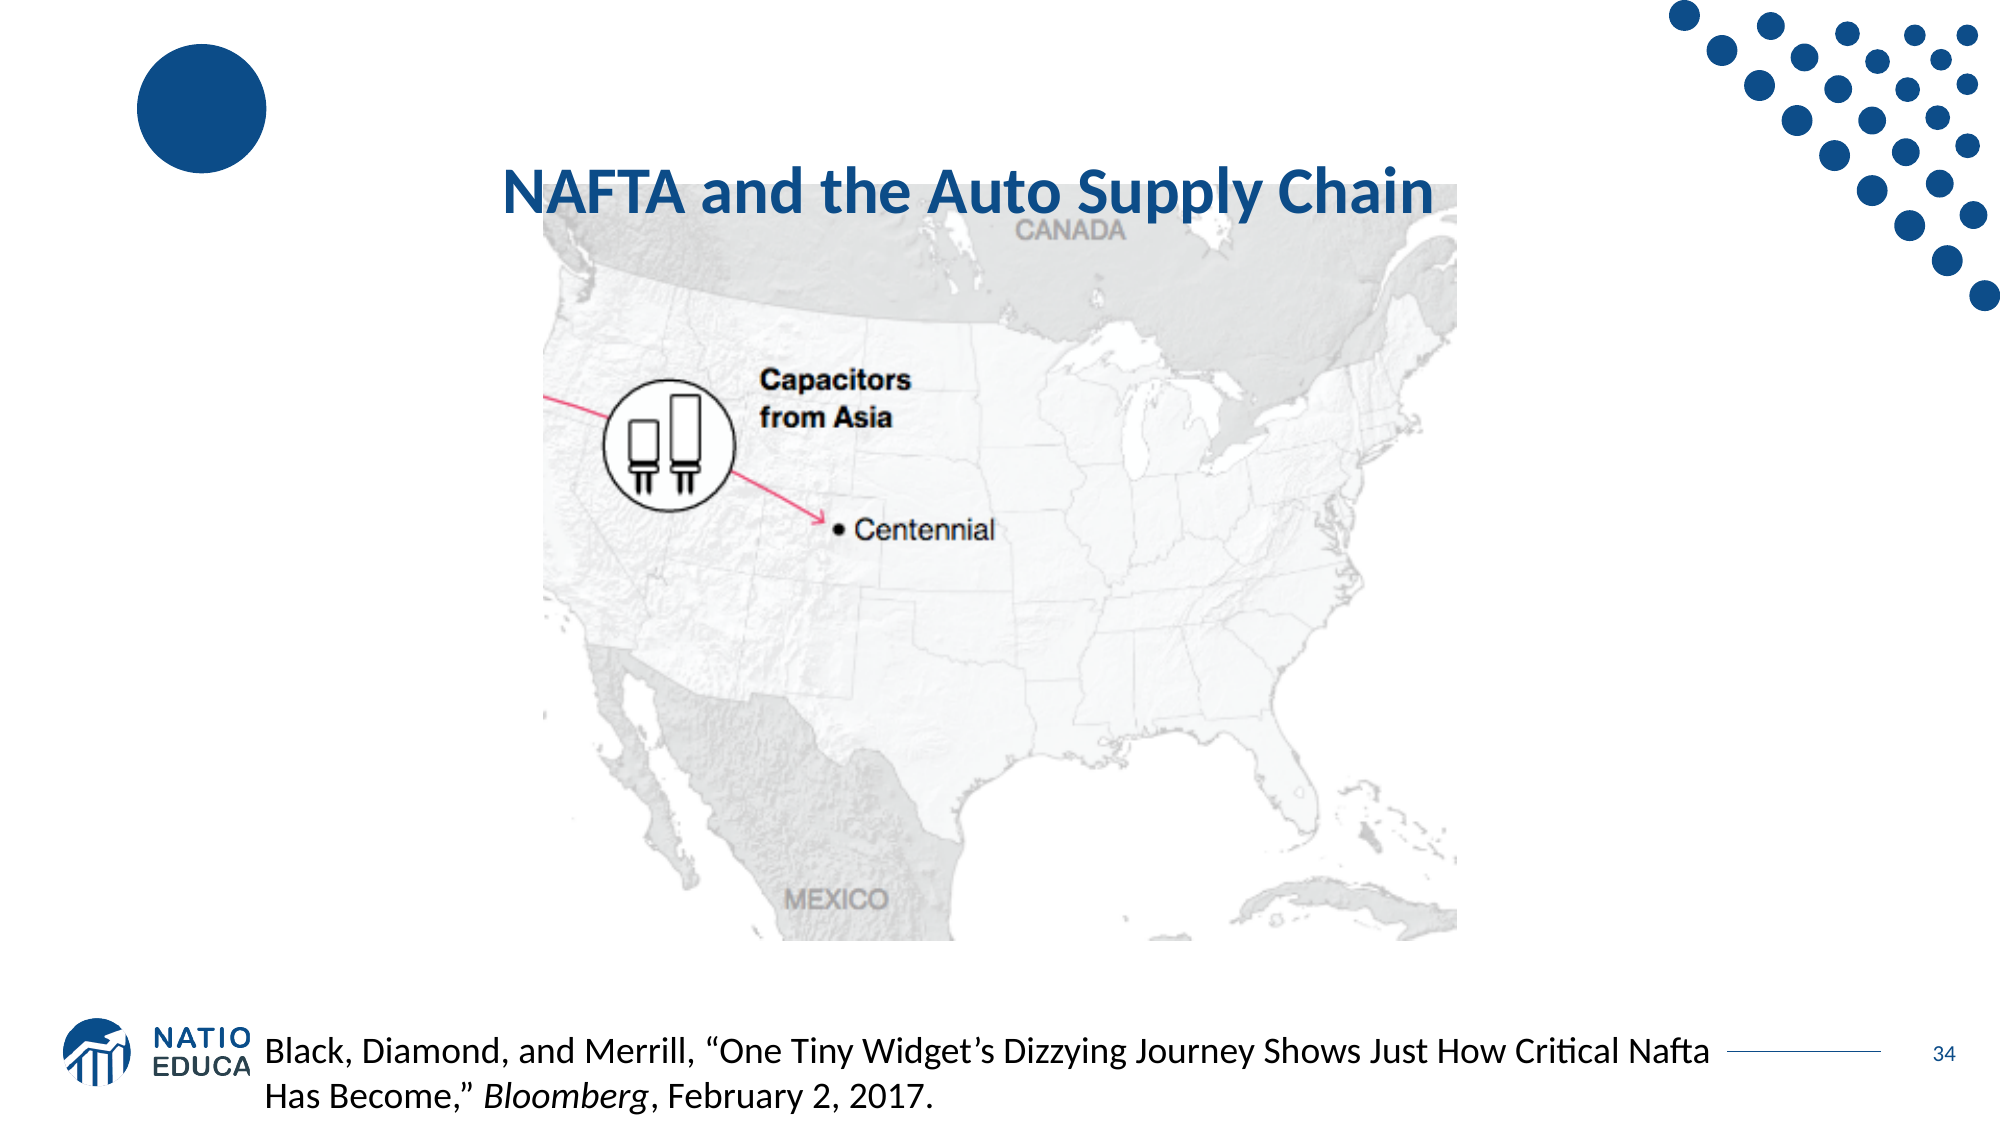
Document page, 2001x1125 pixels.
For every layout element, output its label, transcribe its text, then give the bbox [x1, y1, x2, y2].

picture [55, 1013, 520, 1091]
picture [543, 184, 1457, 941]
title NAFTA and the Auto Supply Chain [487, 99, 1675, 285]
slide_number 34 [1727, 1022, 1972, 1082]
text_box Black, Diamond, and Merrill, “One Tiny Widget’s Dizzying Journey Shows Just How Critical Nafta Has Become,” Bloomberg, February 2, 2017. [249, 1018, 1727, 1124]
